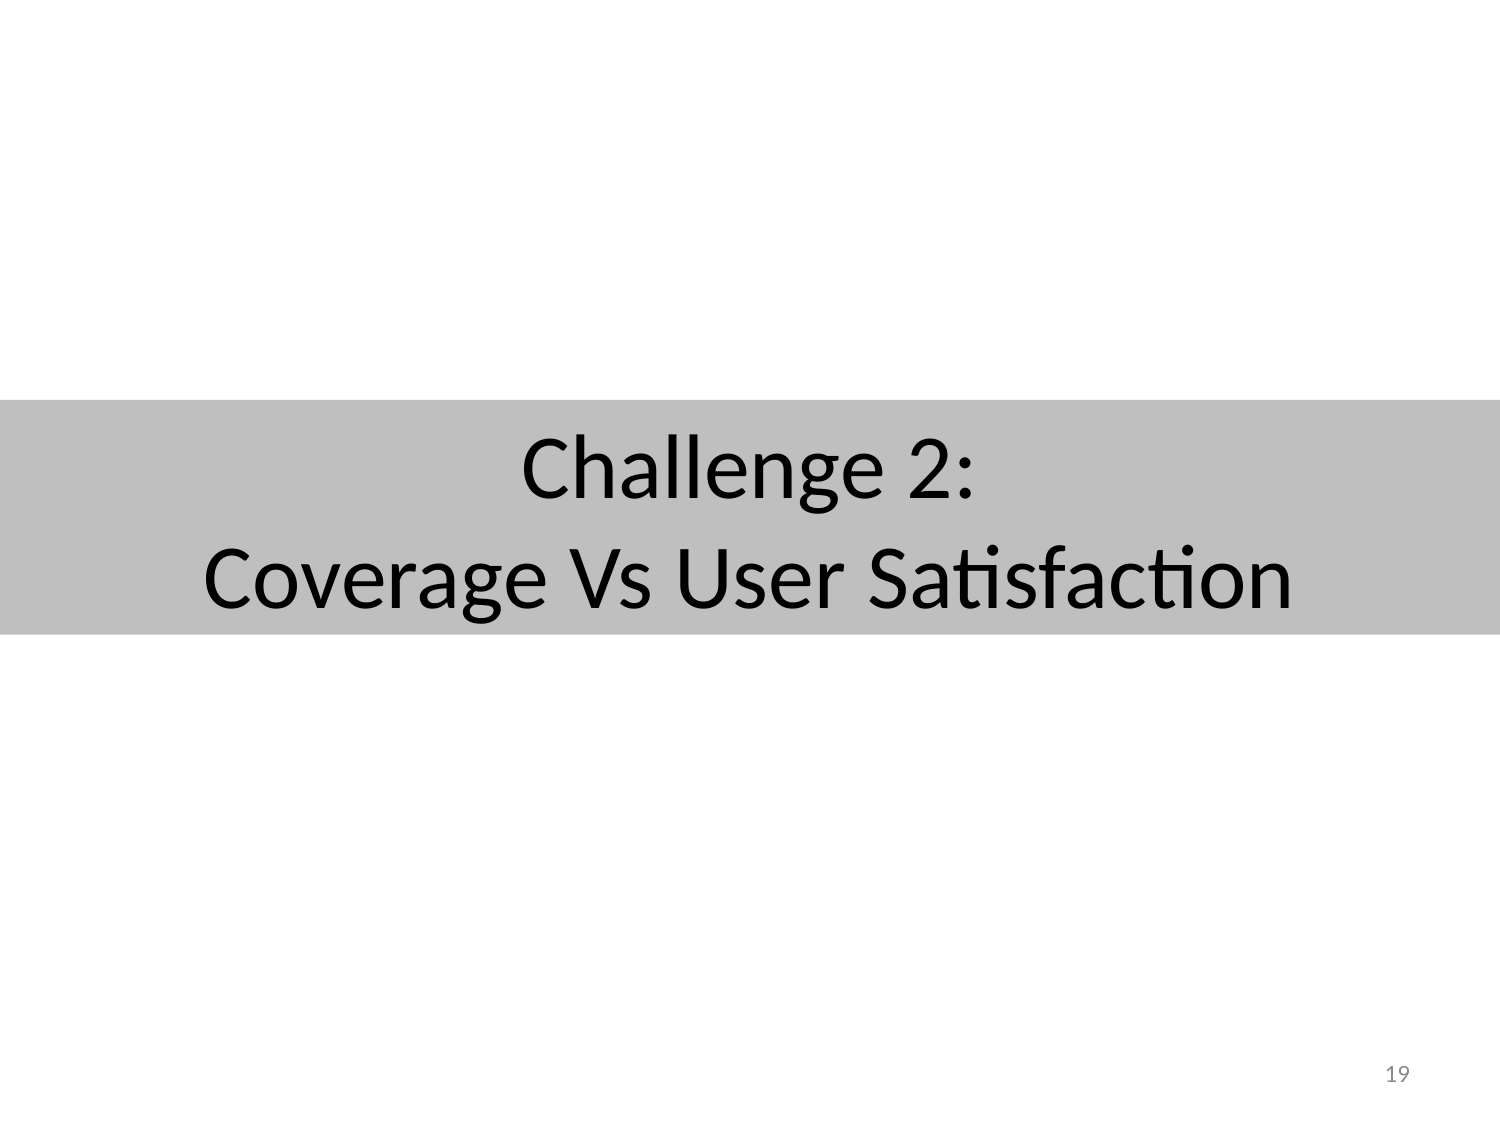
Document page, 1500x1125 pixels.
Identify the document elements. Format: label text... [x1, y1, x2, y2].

text_box Challenge 2: Coverage Vs User Satisfaction [0, 399, 1500, 635]
slide_number 19 [1074, 1042, 1425, 1103]
